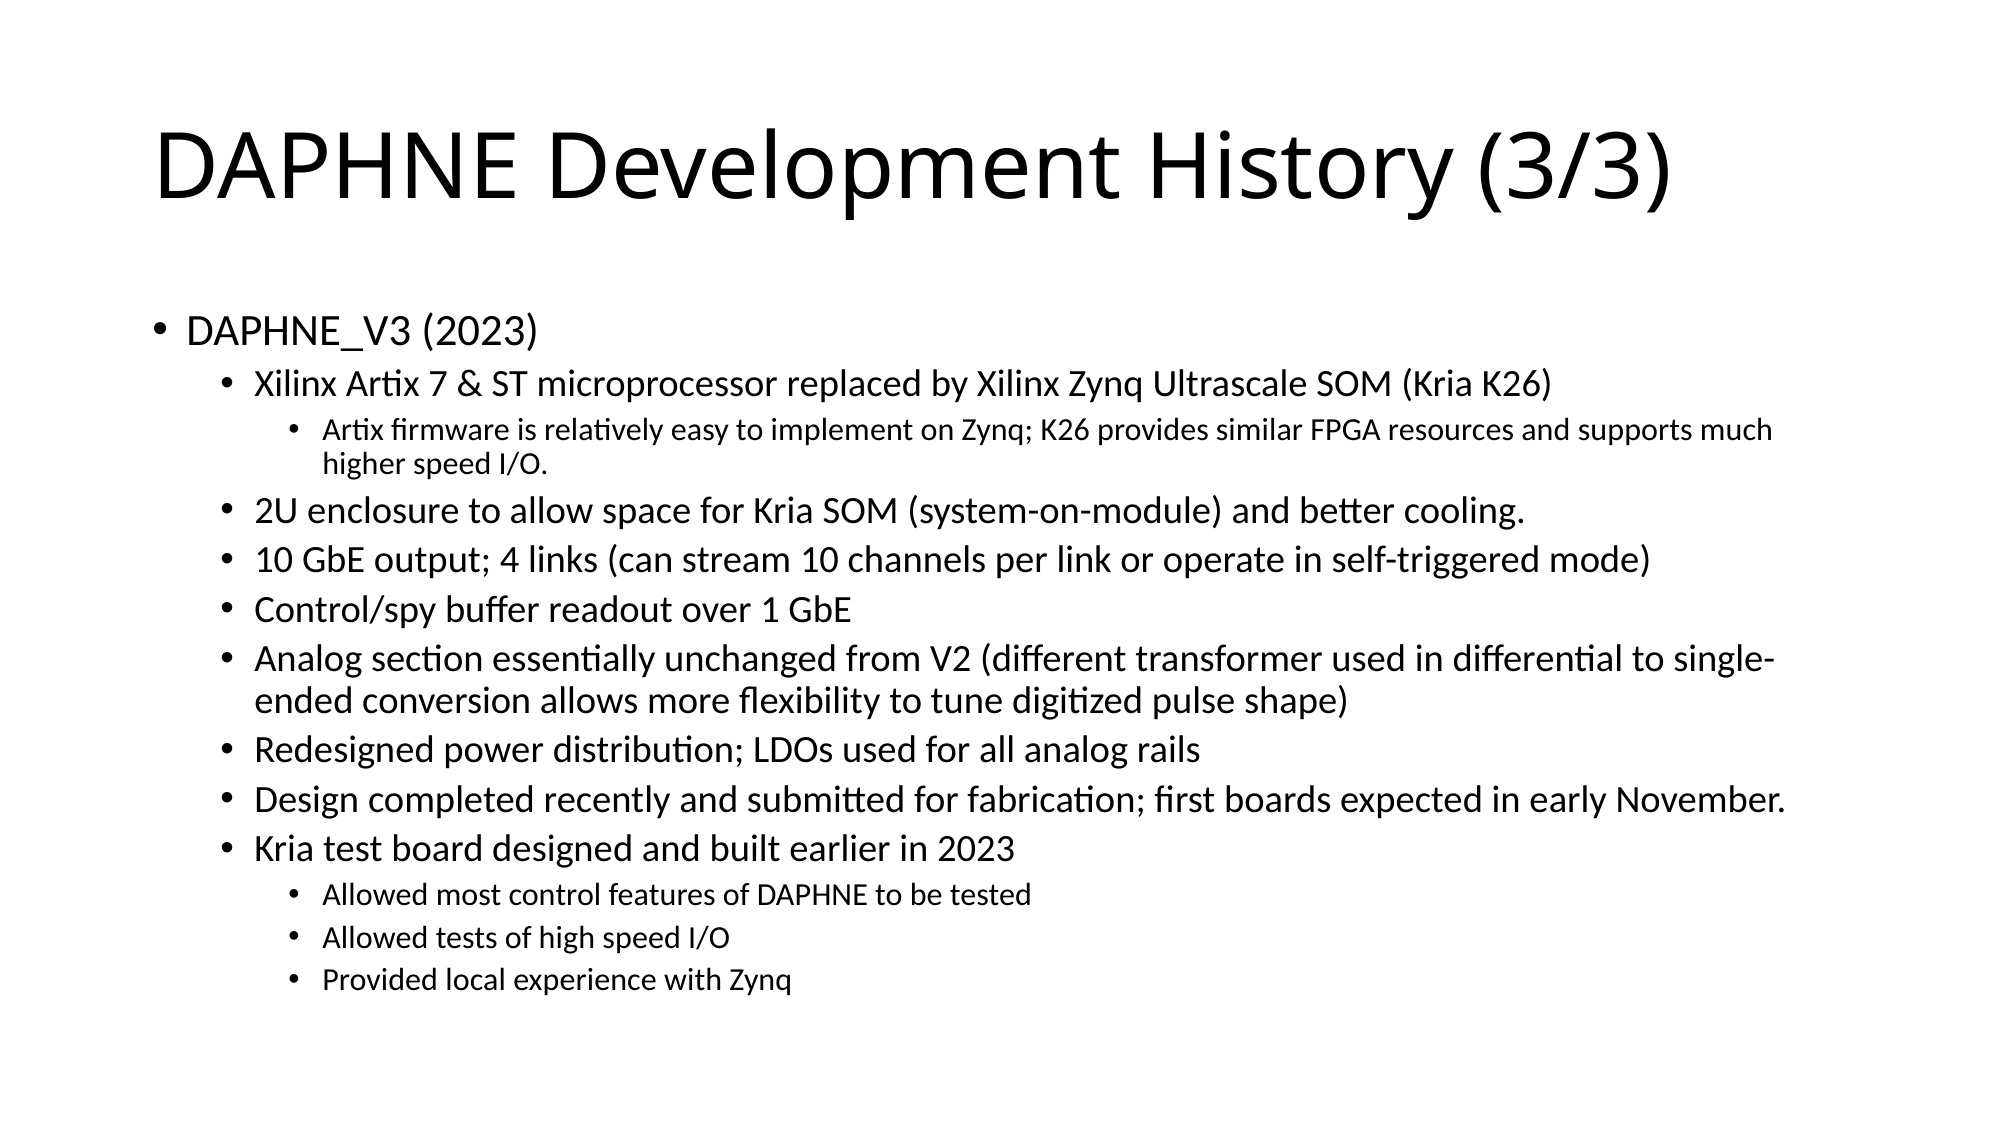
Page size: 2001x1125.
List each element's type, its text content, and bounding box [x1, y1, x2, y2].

list DAPHNE_V3 (2023) Xilinx Artix 7 & ST microprocessor replaced by Xilinx Zynq Ultrascale SOM (Kria K26) Artix firmware is relatively easy to implement on Zynq; K26 provides similar FPGA resources and supports much higher speed I/O. 2U enclosure to allow space for Kria SOM (system-on-module) and better cooling. 10 GbE output; 4 links (can stream 10 channels per link or operate in self-triggered mode) Control/spy buffer readout over 1 GbE Analog section essentially unchanged from V2 (different transformer used in differential to single-ended conversion allows more flexibility to tune digitized pulse shape) Redesigned power distribution; LDOs used for all analog rails Design completed recently and submitted for fabrication; first boards expected in early November. Kria test board designed and built earlier in 2023 Allowed most control features of DAPHNE to be tested Allowed tests of high speed I/O Provided local experience with Zynq [137, 299, 1863, 1014]
title DAPHNE Development History (3/3) [137, 59, 1863, 278]
